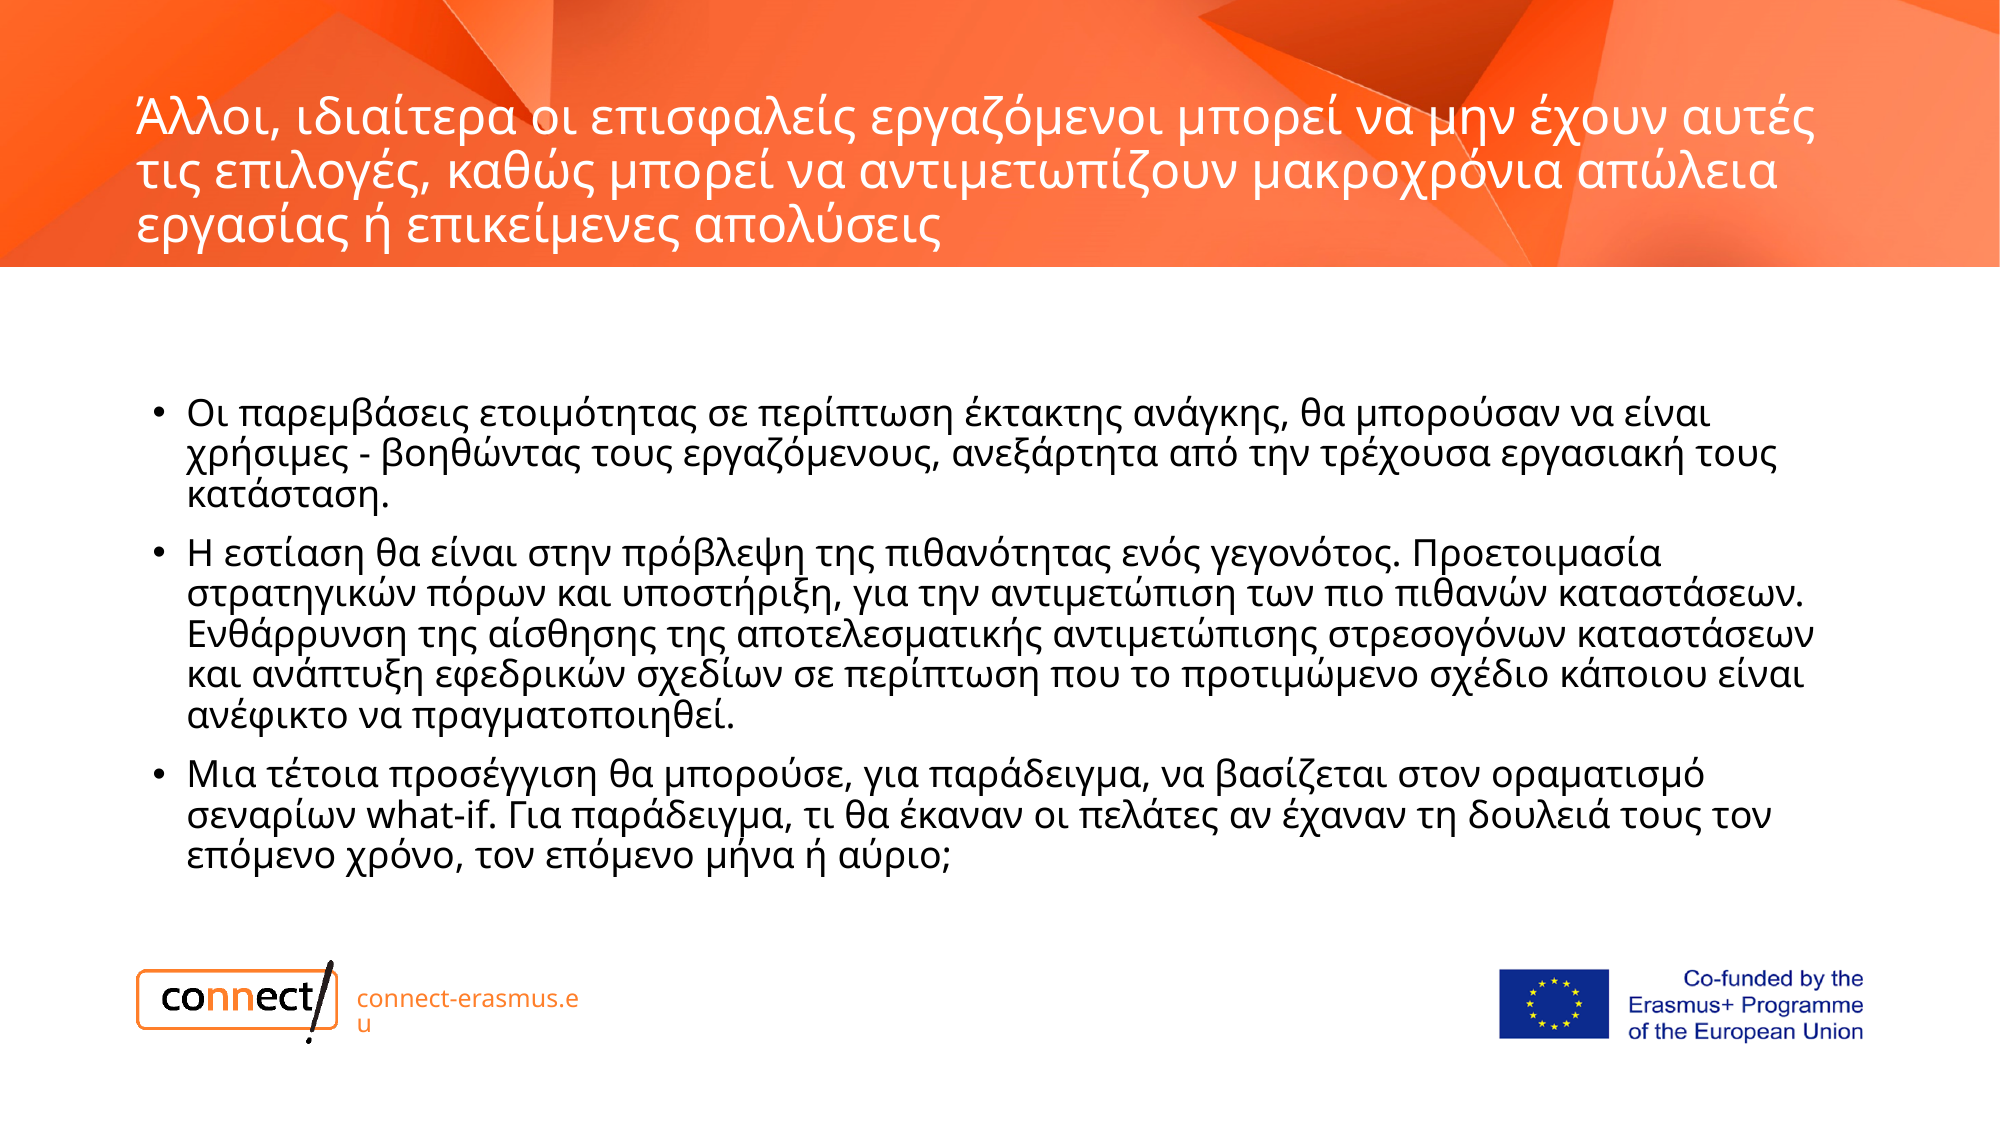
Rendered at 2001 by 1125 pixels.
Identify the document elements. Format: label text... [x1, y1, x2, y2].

picture [1498, 968, 1863, 1044]
picture [136, 960, 338, 1044]
list Οι παρεμβάσεις ετοιμότητας σε περίπτωση έκτακτης ανάγκης, θα μπορούσαν να είναι χρήσιμες - βοηθώντας τους εργαζόμενους, ανεξάρτητα από την τρέχουσα εργασιακή τους κατάσταση. Η εστίαση θα είναι στην πρόβλεψη της πιθανότητας ενός γεγονότος. Προετοιμασία στρατηγικών πόρων και υποστήριξη, για την αντιμετώπιση των πιο πιθανών καταστάσεων. Ενθάρρυνση της αίσθησης της αποτελεσματικής αντιμετώπισης στρεσογόνων καταστάσεων και ανάπτυξη εφεδρικών σχεδίων σε περίπτωση που το προτιμώμενο σχέδιο κάποιου είναι ανέφικτο να πραγματοποιηθεί. Μια τέτοια προσέγγιση θα μπορούσε, για παράδειγμα, να βασίζεται στον οραματισμό σεναρίων what-if. Για παράδειγμα, τι θα έκαναν οι πελάτες αν έχαναν τη δουλειά τους τον επόμενο χρόνο, τον επόμενο μήνα ή αύριο; [137, 386, 1847, 888]
picture [2, 0, 2000, 267]
title Άλλοι, ιδιαίτερα οι επισφαλείς εργαζόμενοι μπορεί να μην έχουν αυτές τις επιλογές, καθώς μπορεί να αντιμετωπίζουν μακροχρόνια απώλεια εργασίας ή επικείμενες απολύσεις [121, 149, 1847, 261]
footer connect-erasmus.eu [341, 976, 607, 1022]
